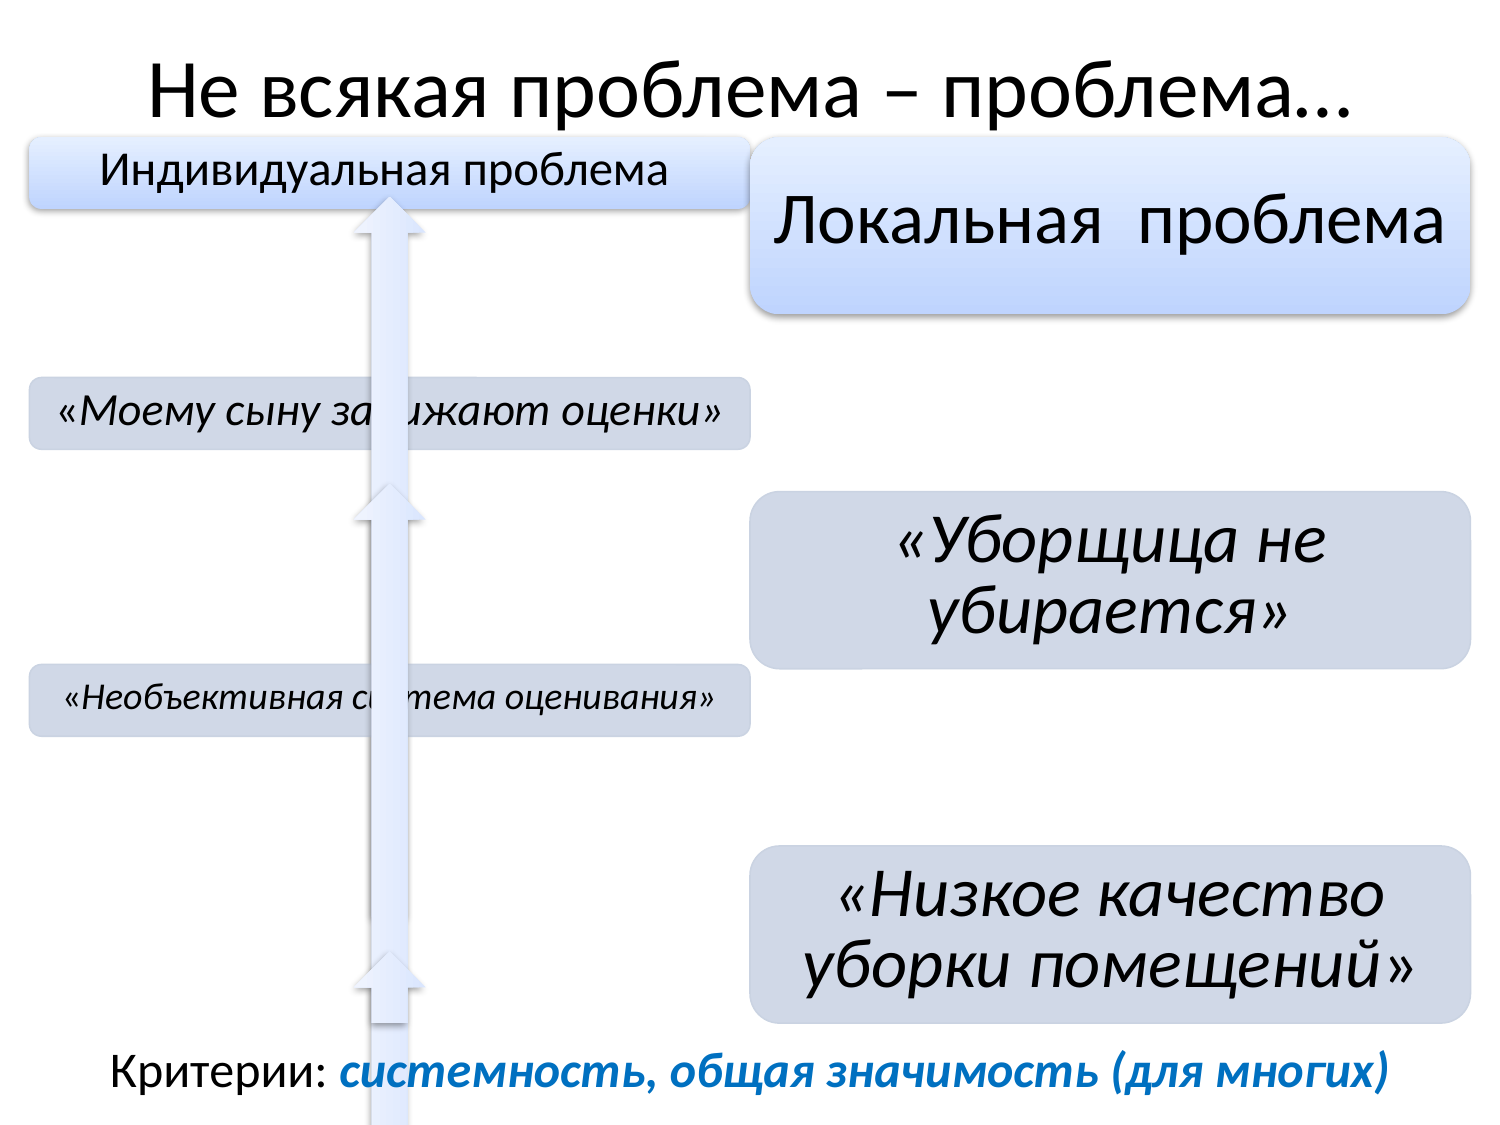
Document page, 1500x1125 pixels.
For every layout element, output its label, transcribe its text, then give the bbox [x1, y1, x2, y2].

title Не всякая проблема – проблема… [75, 21, 1425, 135]
text_box Критерии: системность, общая значимость (для многих) [74, 1033, 1425, 1105]
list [29, 136, 1471, 1024]
